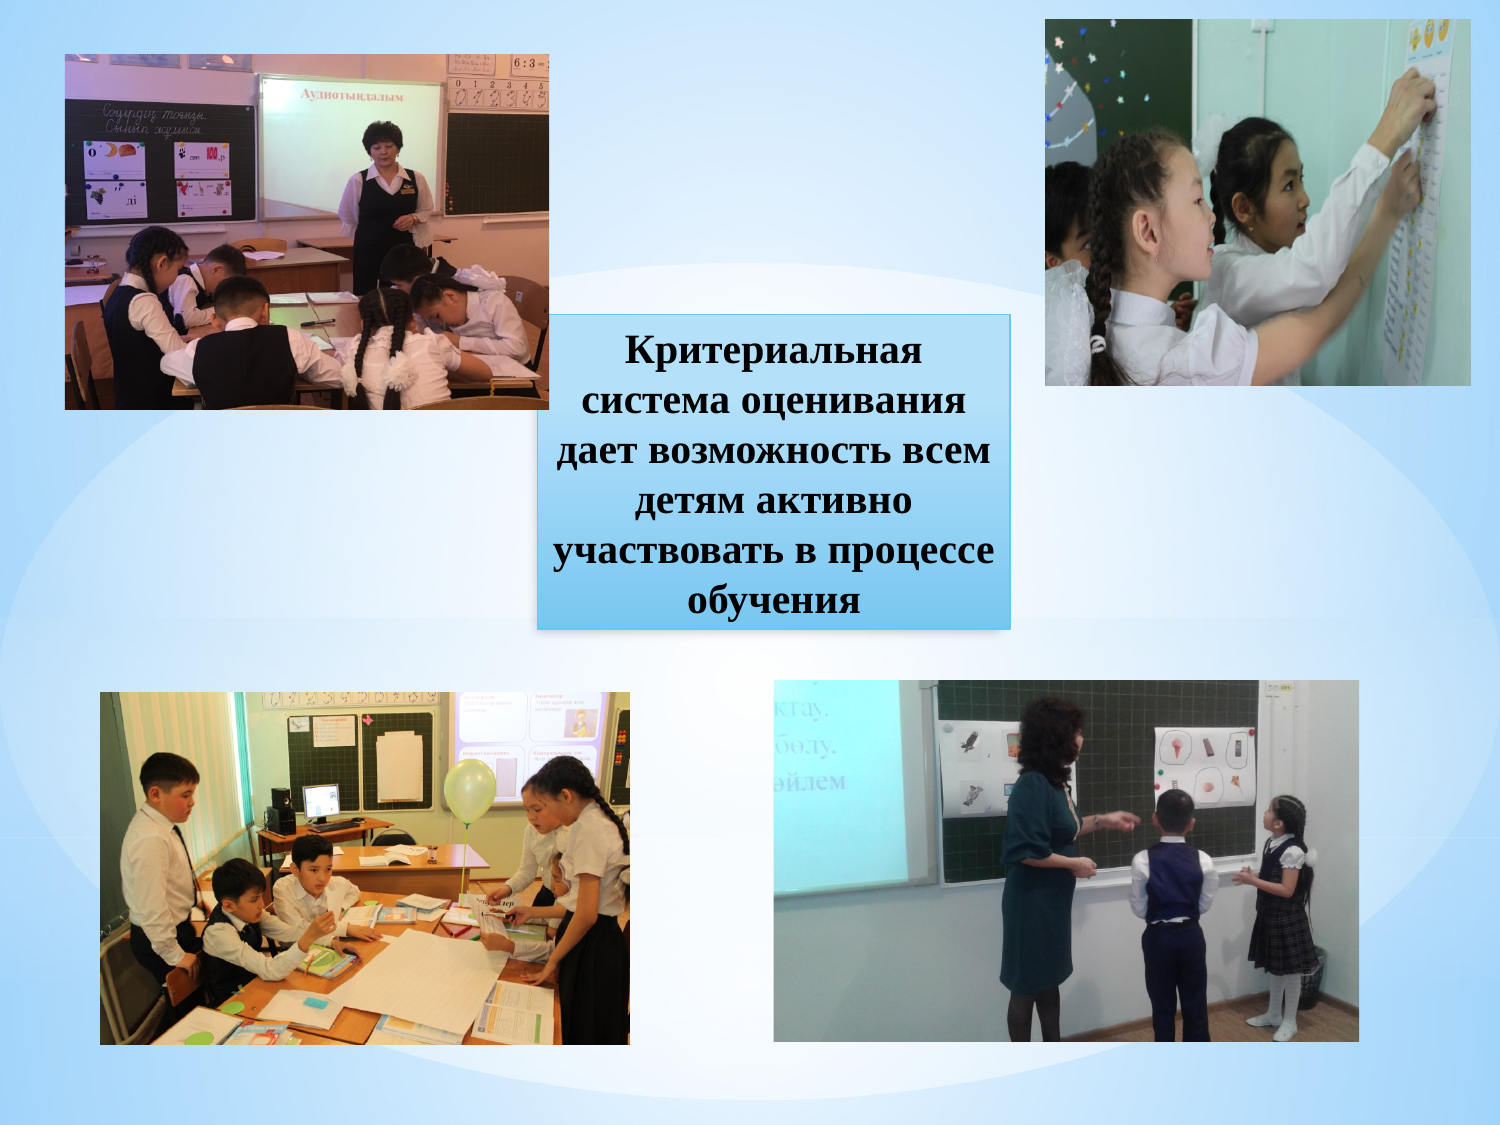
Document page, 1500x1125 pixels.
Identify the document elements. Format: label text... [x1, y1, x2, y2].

picture [1045, 18, 1472, 386]
text_box Критериальная система оценивания дает возможность всем детям активно участвовать в процессе обучения [537, 314, 1011, 630]
picture [100, 692, 630, 1046]
picture [773, 680, 1360, 1042]
picture [64, 54, 550, 411]
